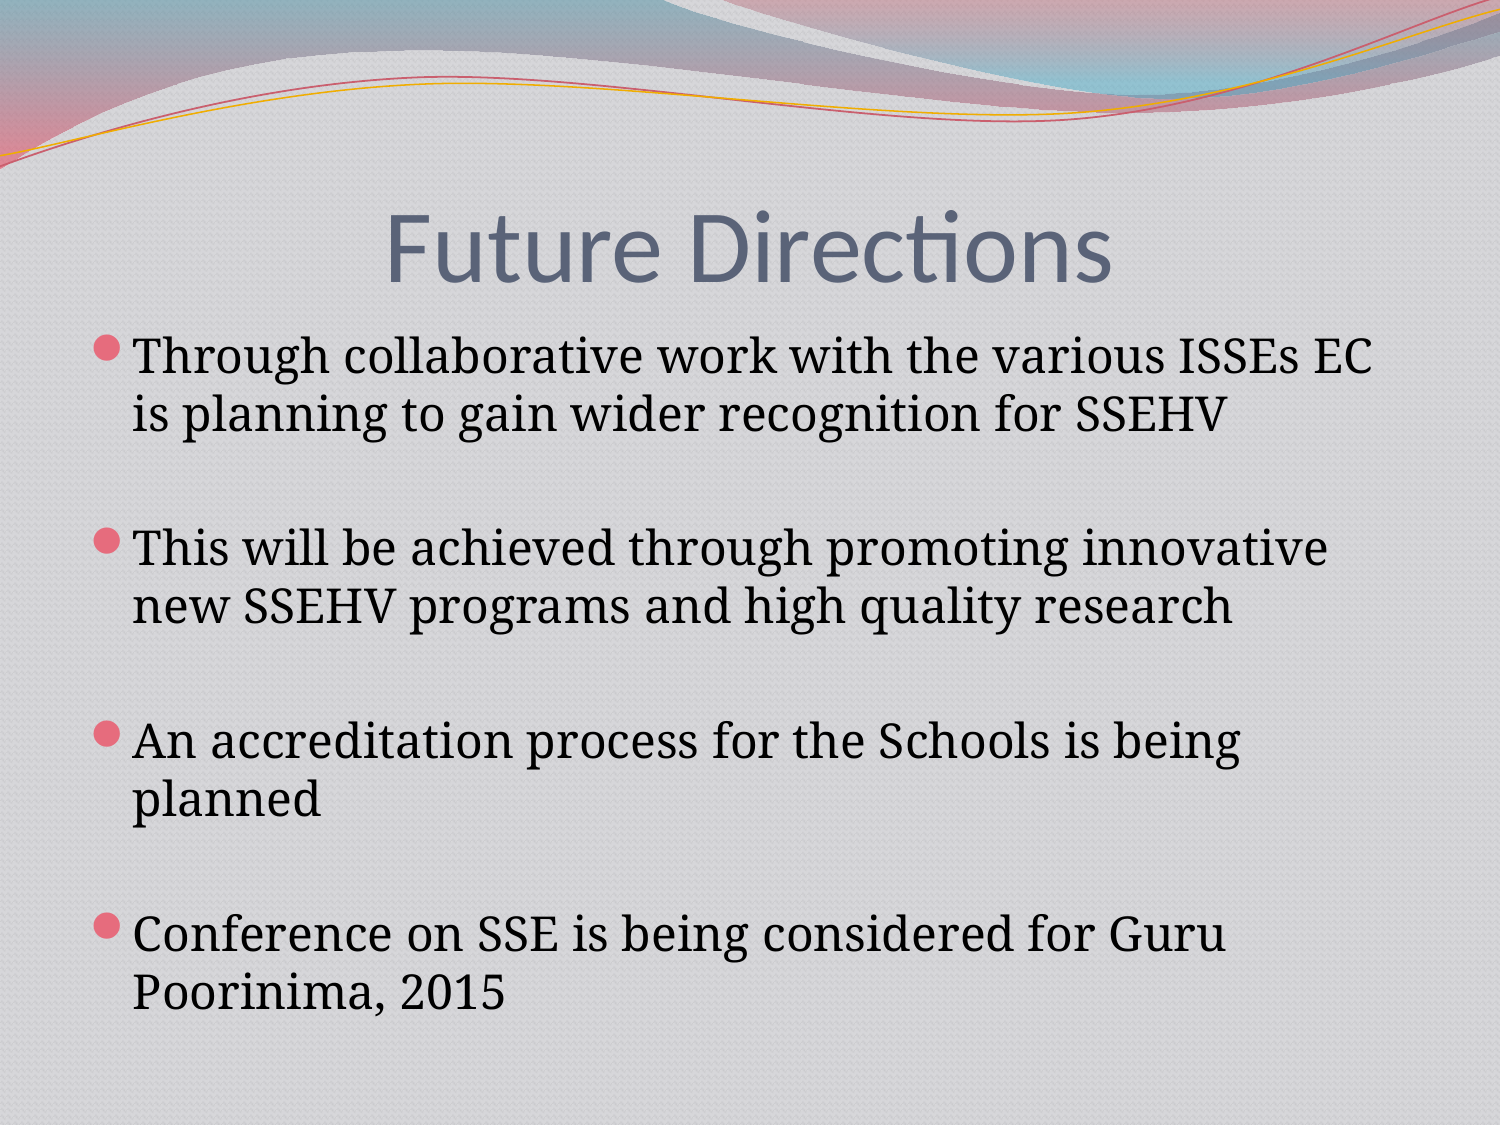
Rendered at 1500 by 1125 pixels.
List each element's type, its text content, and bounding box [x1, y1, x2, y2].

title Future Directions [75, 115, 1425, 303]
list Through collaborative work with the various ISSEs EC is planning to gain wider recognition for SSEHV This will be achieved through promoting innovative new SSEHV programs and high quality research An accreditation process for the Schools is being planned Conference on SSE is being considered for Guru Poorinima, 2015 [75, 317, 1425, 1038]
